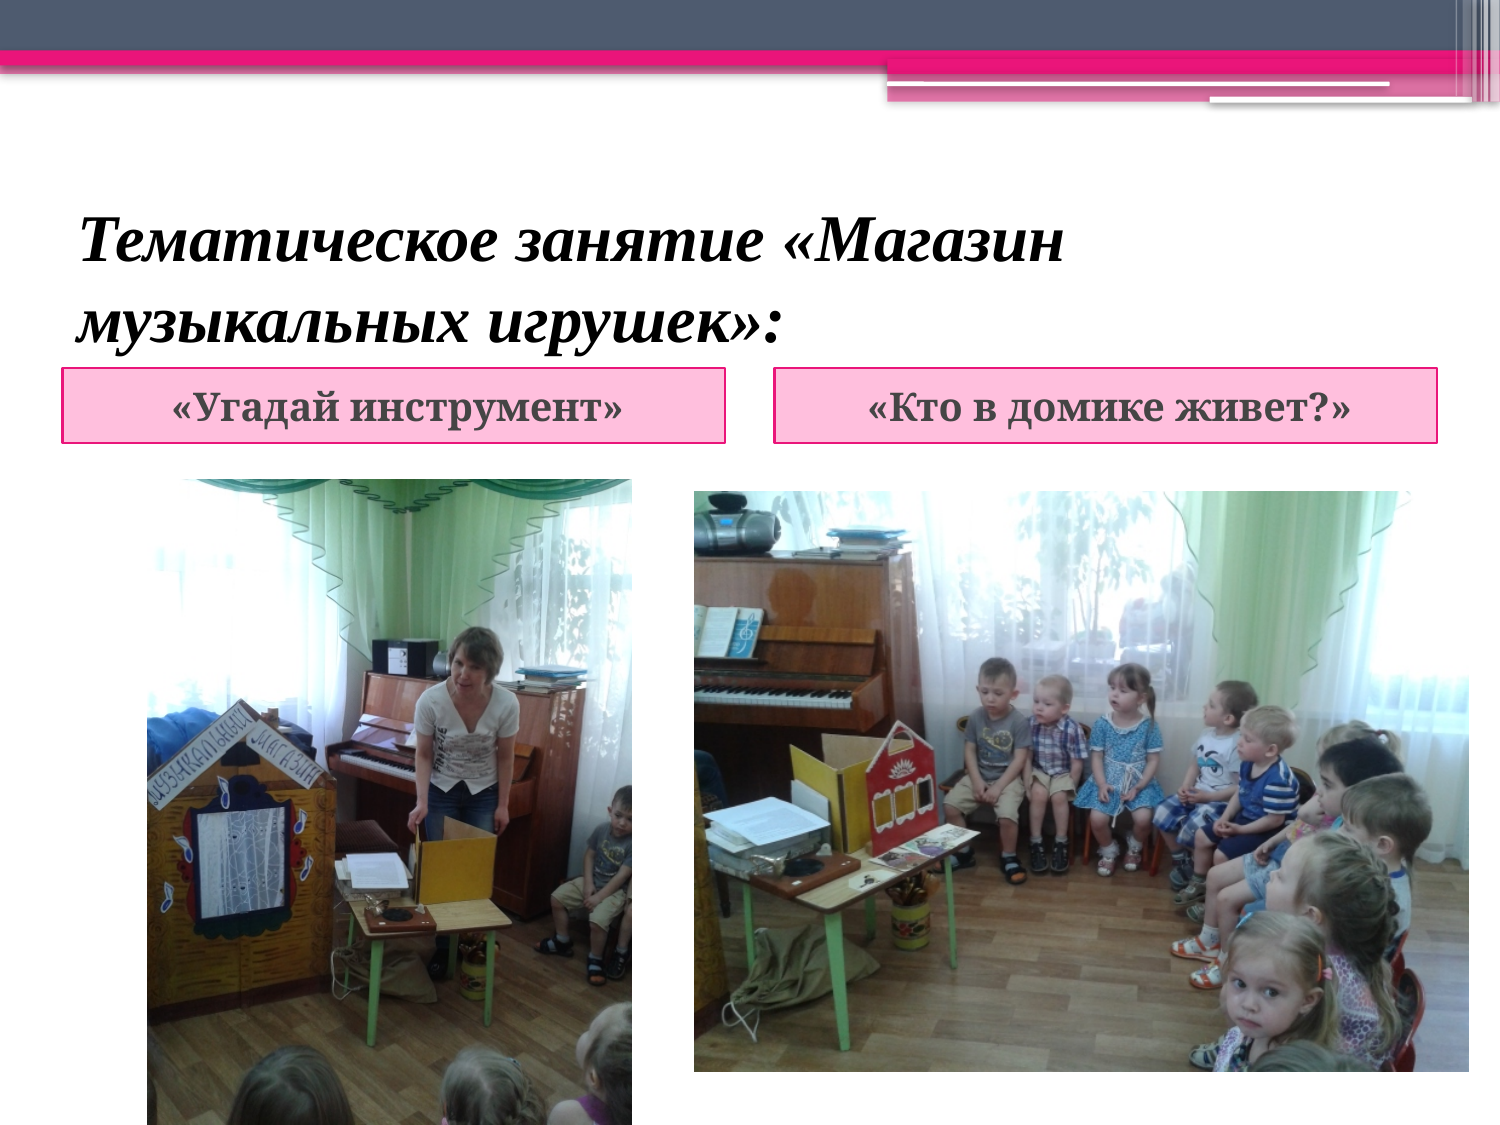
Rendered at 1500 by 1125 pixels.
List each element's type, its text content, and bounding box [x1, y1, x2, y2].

list «Угадай инструмент» [61, 367, 726, 444]
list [147, 478, 633, 1125]
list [694, 491, 1469, 1072]
list «Кто в домике живет?» [773, 367, 1438, 444]
title Тематическое занятие «Магазин музыкальных игрушек»: [62, 187, 1438, 363]
